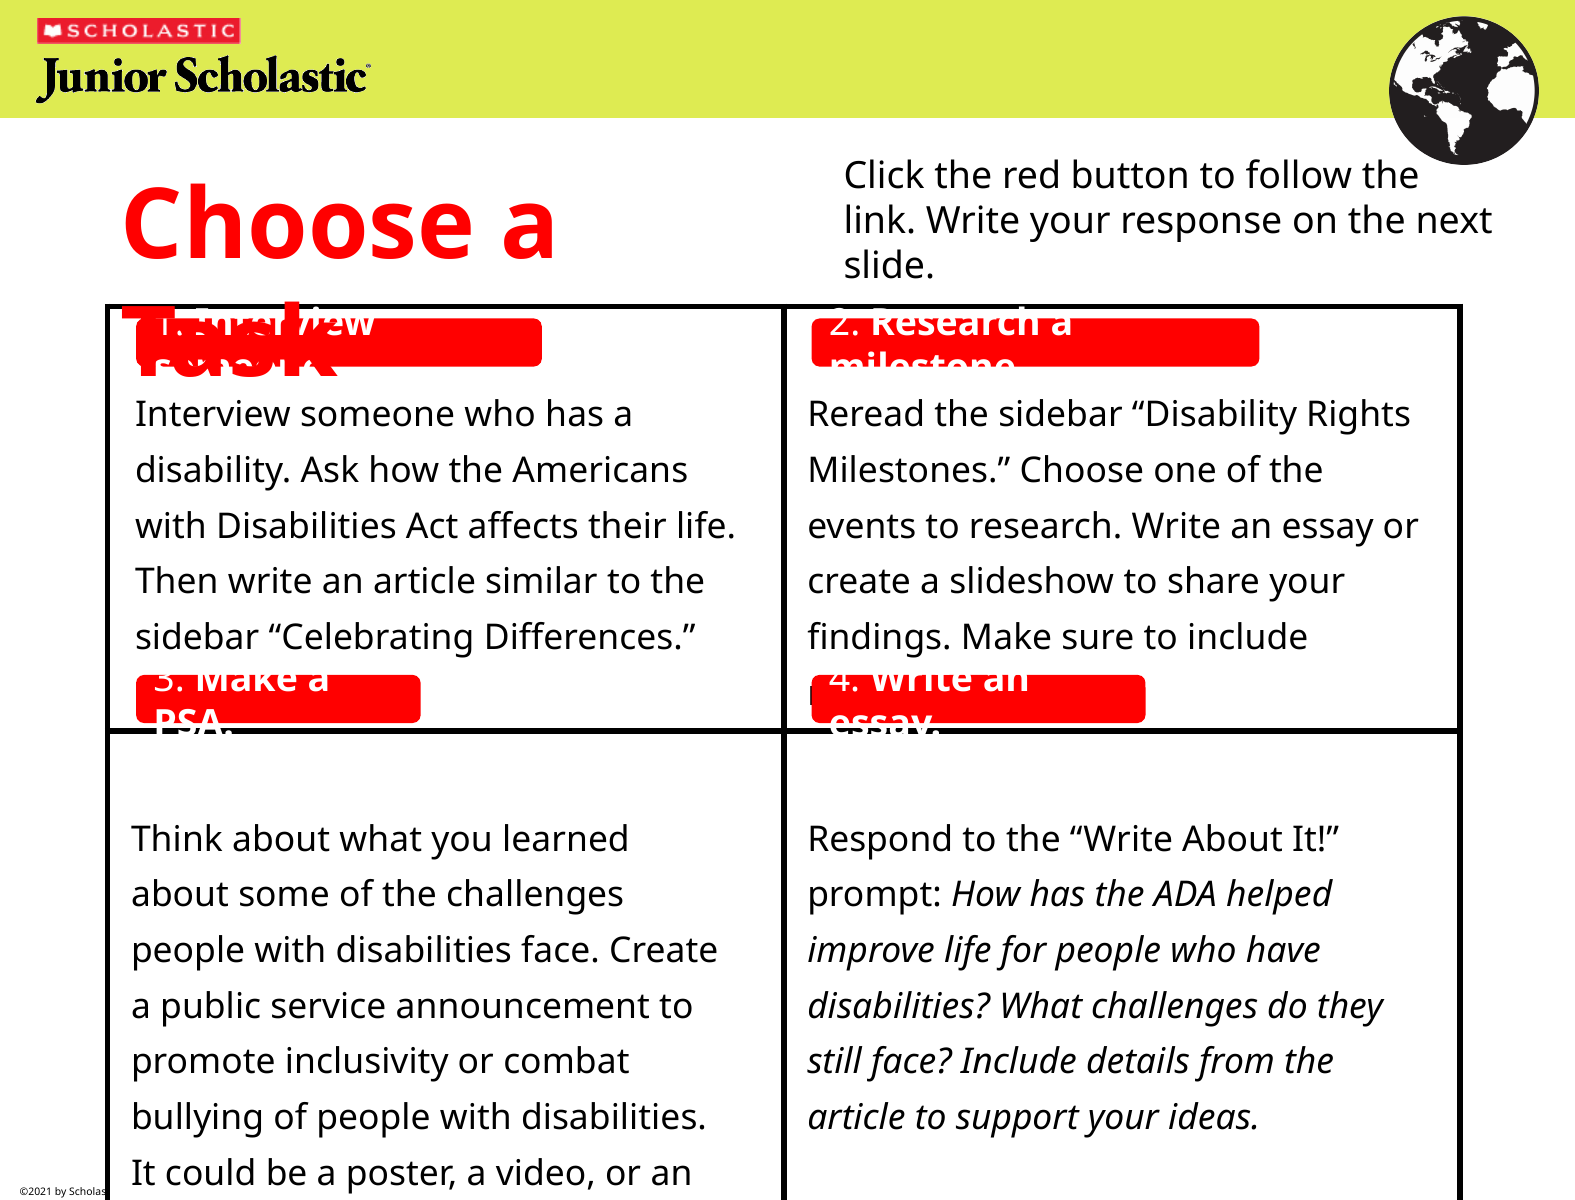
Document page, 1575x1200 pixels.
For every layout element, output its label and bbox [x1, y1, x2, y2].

text_box [116, 659, 740, 737]
picture [1389, 16, 1539, 165]
text_box [807, 659, 1431, 737]
text_box [129, 306, 752, 384]
text_box [807, 306, 1431, 384]
picture [8, 18, 402, 118]
